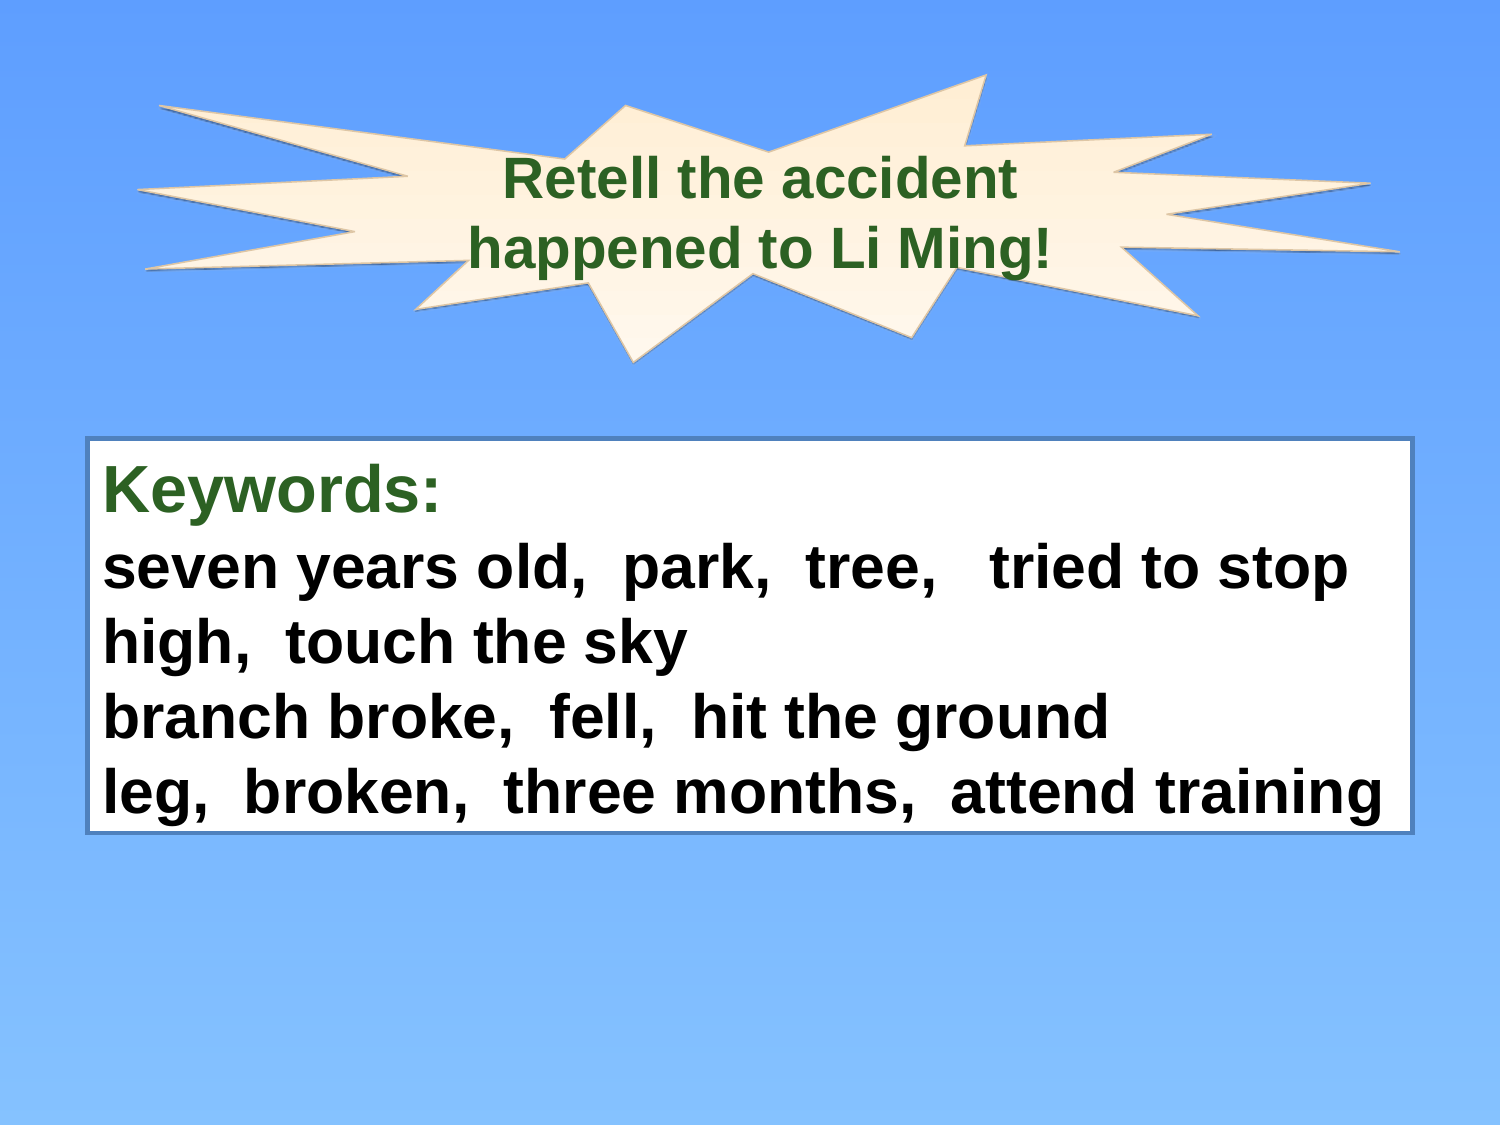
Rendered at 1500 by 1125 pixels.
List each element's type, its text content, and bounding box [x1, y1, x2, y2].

text_box Keywords: seven years old, park, tree, tried to stop high, touch the sky branch broke, fell, hit the ground leg, broken, three months, attend training [87, 438, 1413, 833]
text_box Retell the accident happened to Li Ming! [137, 74, 1400, 363]
